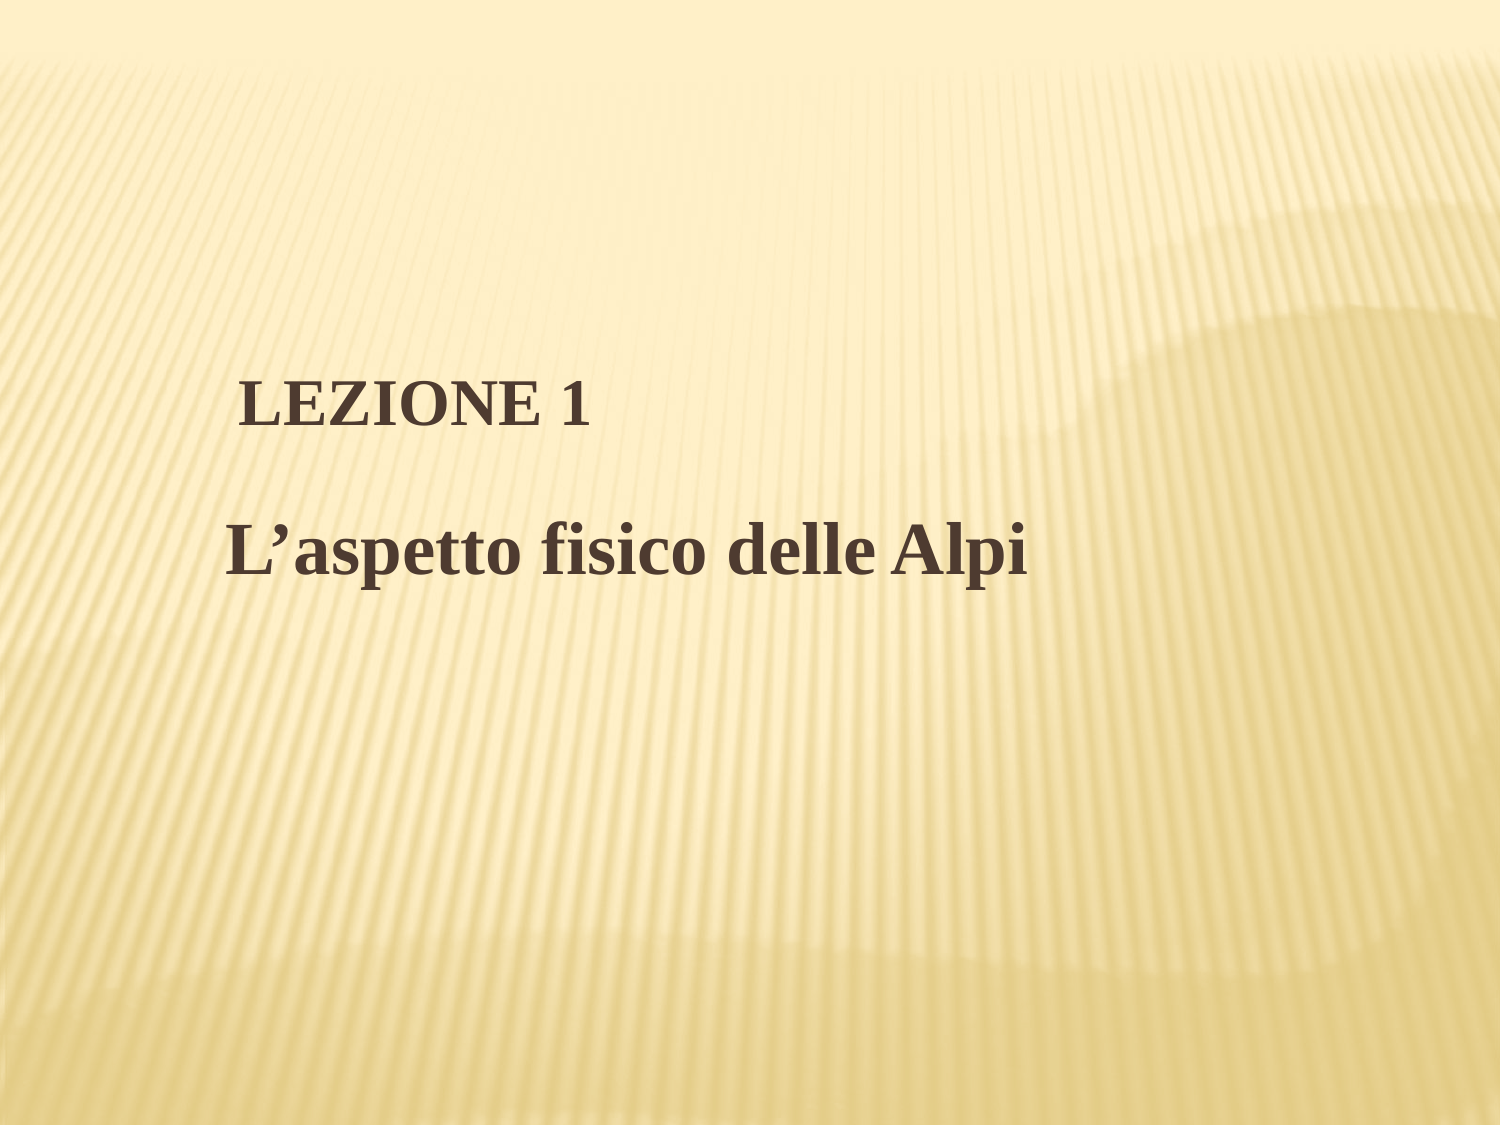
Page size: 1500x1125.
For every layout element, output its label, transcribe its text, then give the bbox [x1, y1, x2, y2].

text_box L’aspetto fisico delle Alpi [210, 492, 1383, 622]
text_box Lezione 1 [140, 351, 1325, 552]
